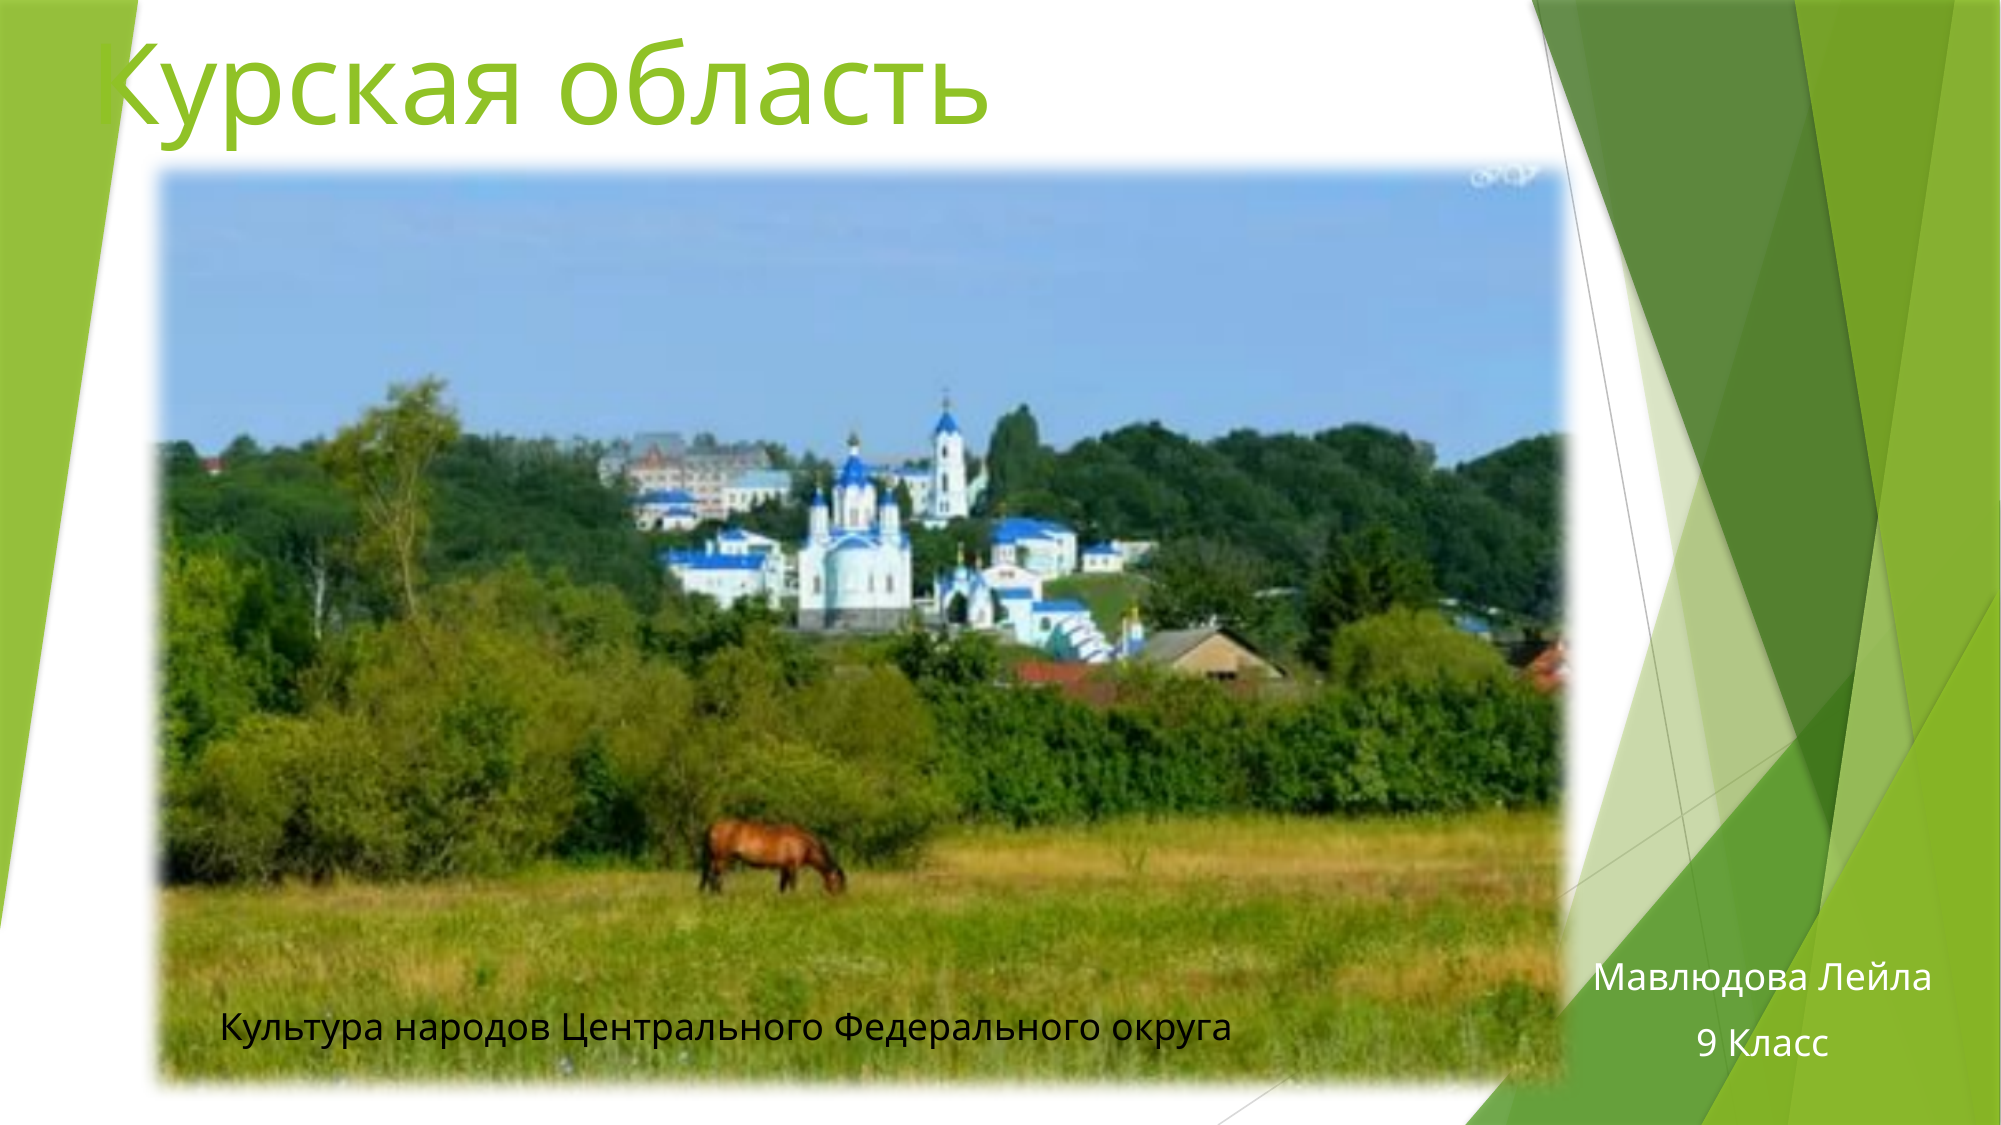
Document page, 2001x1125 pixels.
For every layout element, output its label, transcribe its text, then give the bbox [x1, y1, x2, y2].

picture [140, 151, 1583, 1102]
subtitle Мавлюдова Лейла 9 Класс [1588, 945, 2000, 1076]
title Курская область [72, 0, 1067, 155]
